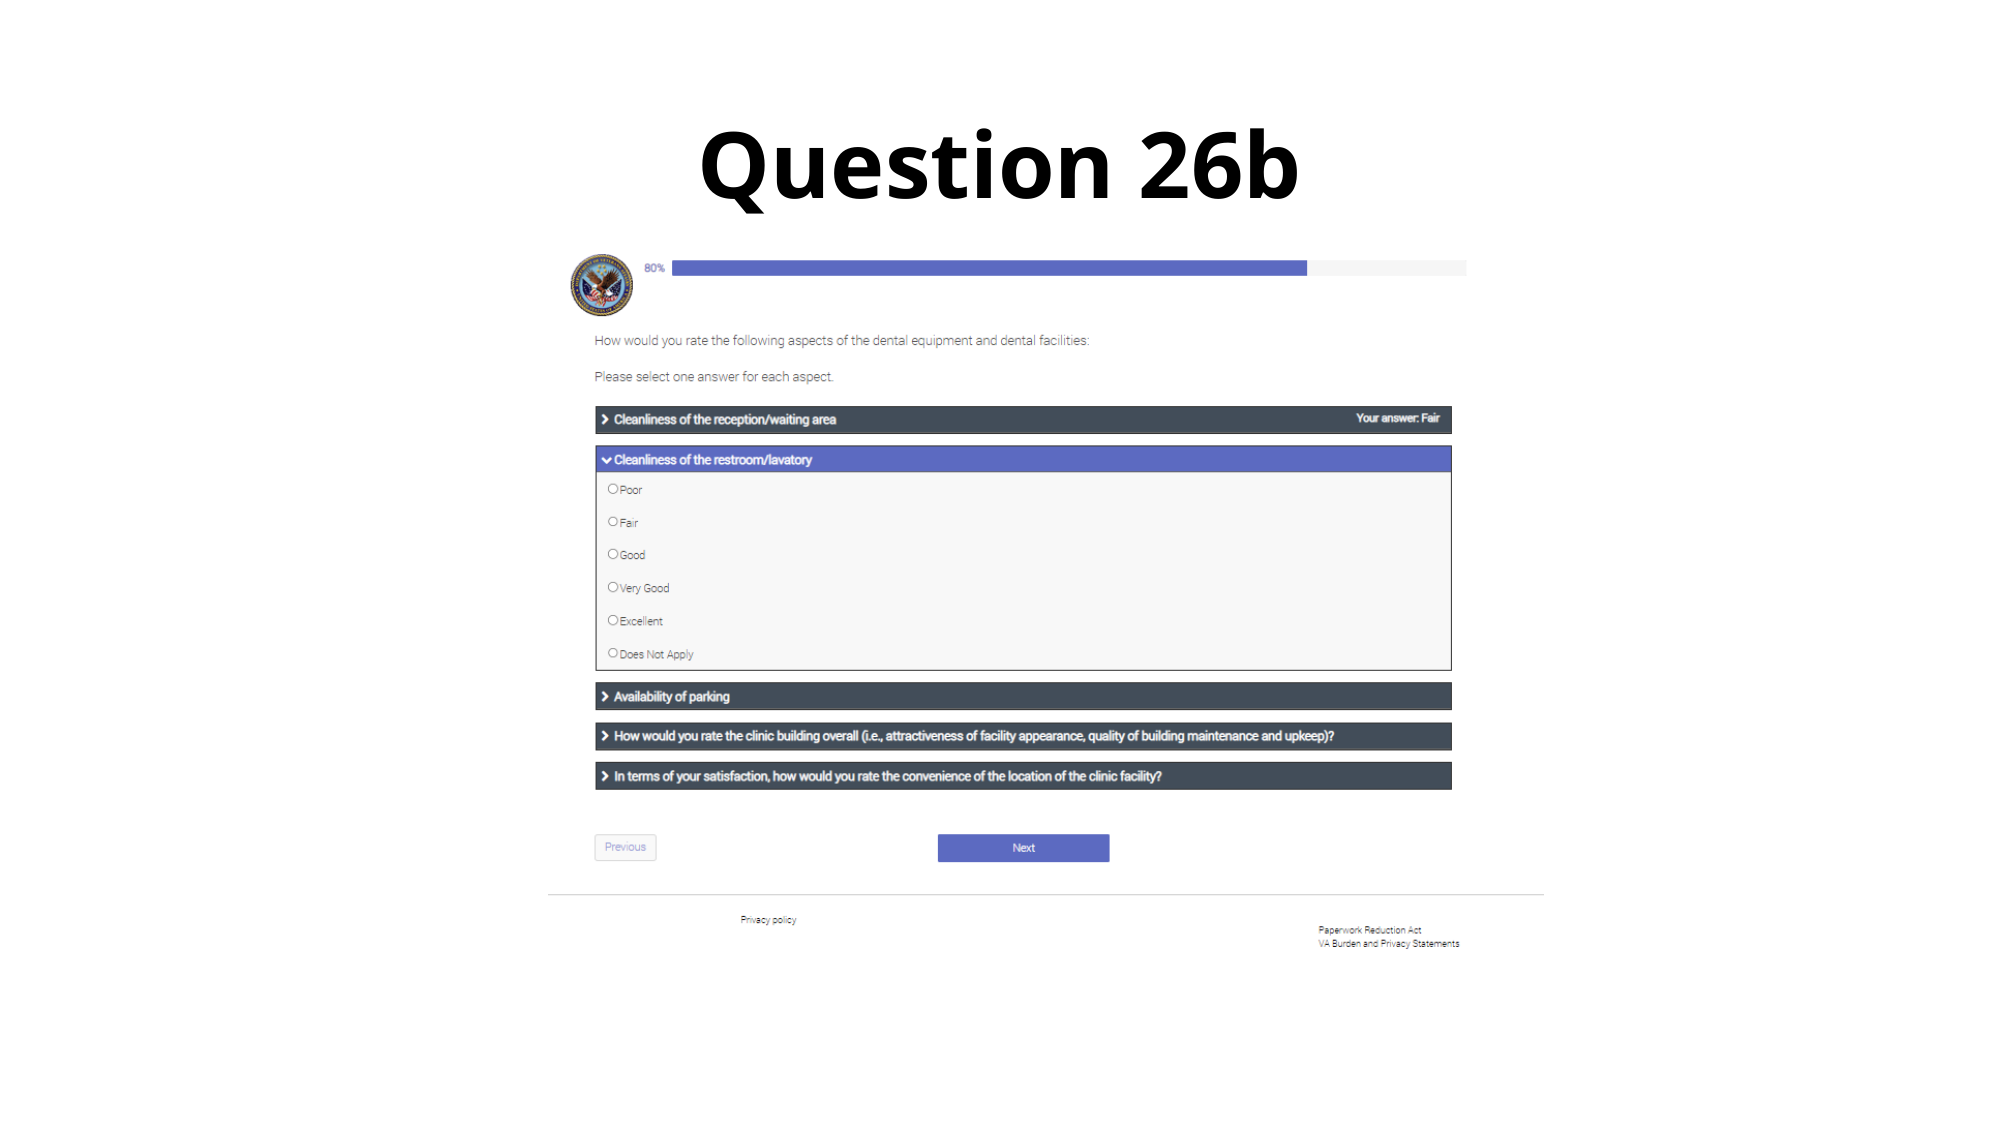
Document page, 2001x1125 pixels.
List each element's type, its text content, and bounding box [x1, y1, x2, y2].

title Question 26b [137, 59, 1863, 278]
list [548, 251, 1544, 1039]
